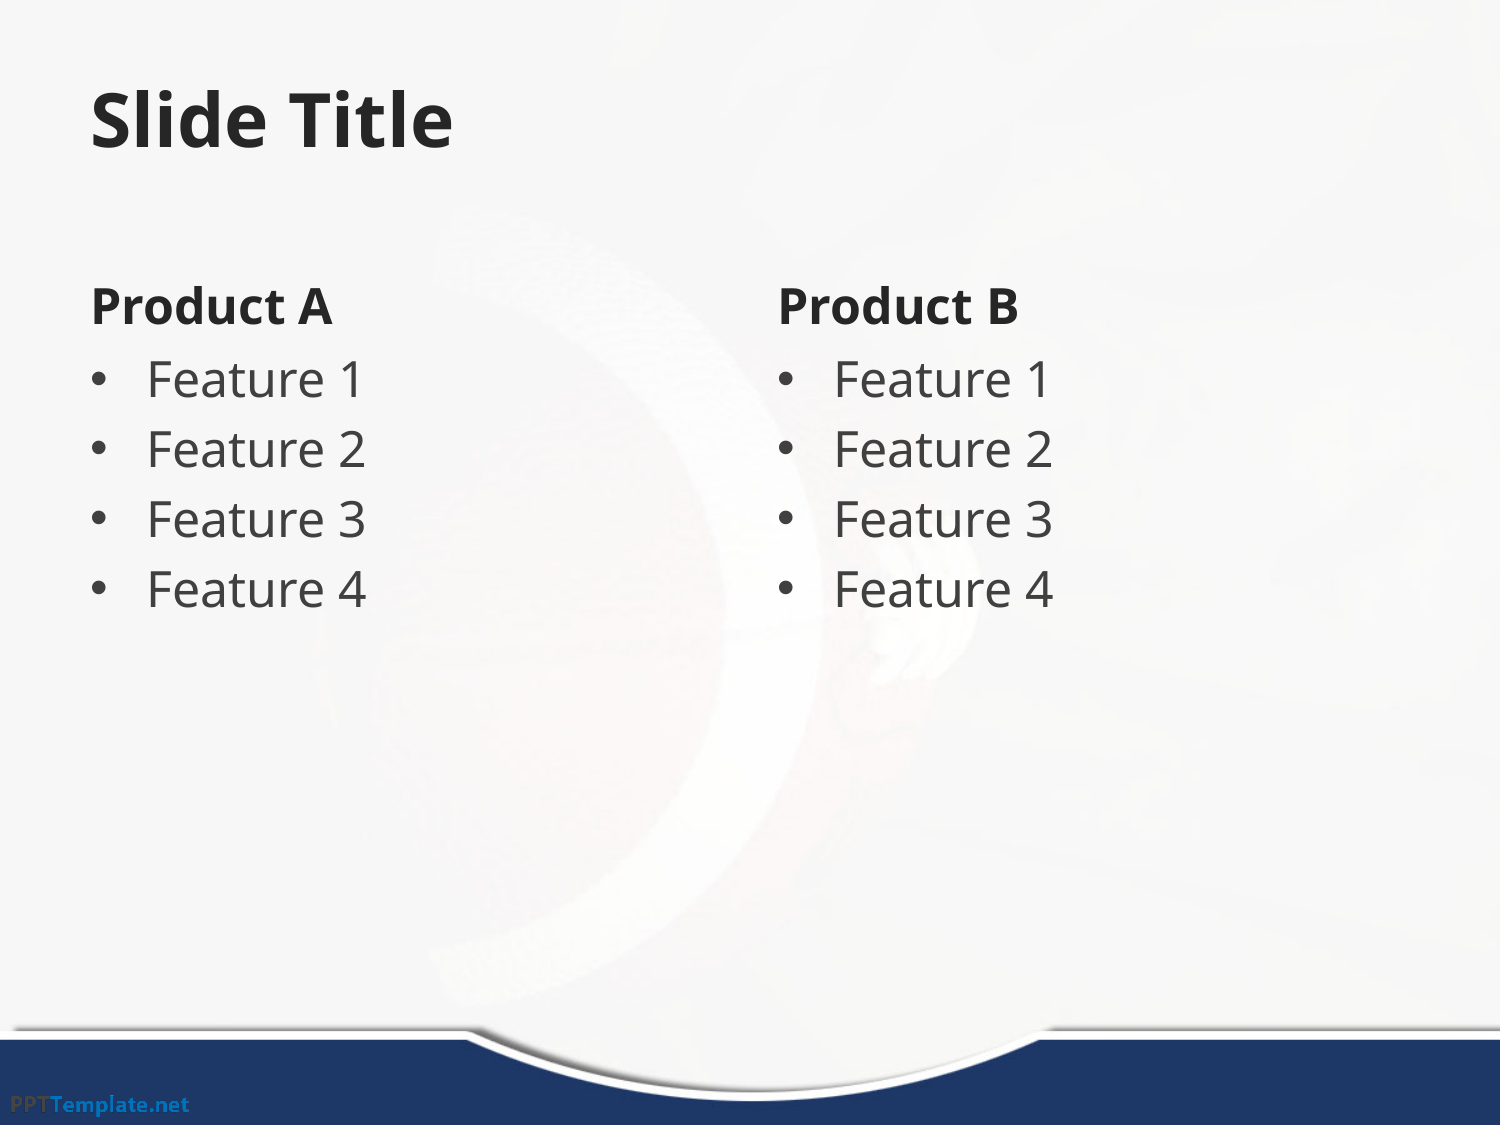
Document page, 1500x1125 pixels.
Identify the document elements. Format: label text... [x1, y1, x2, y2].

list Product A [75, 236, 738, 340]
title Slide Title [75, 24, 1425, 212]
list Feature 1 Feature 2 Feature 3 Feature 4 [75, 340, 738, 964]
list Feature 1 Feature 2 Feature 3 Feature 4 [761, 340, 1425, 964]
list Product B [761, 236, 1425, 340]
picture [0, 0, 1500, 1125]
